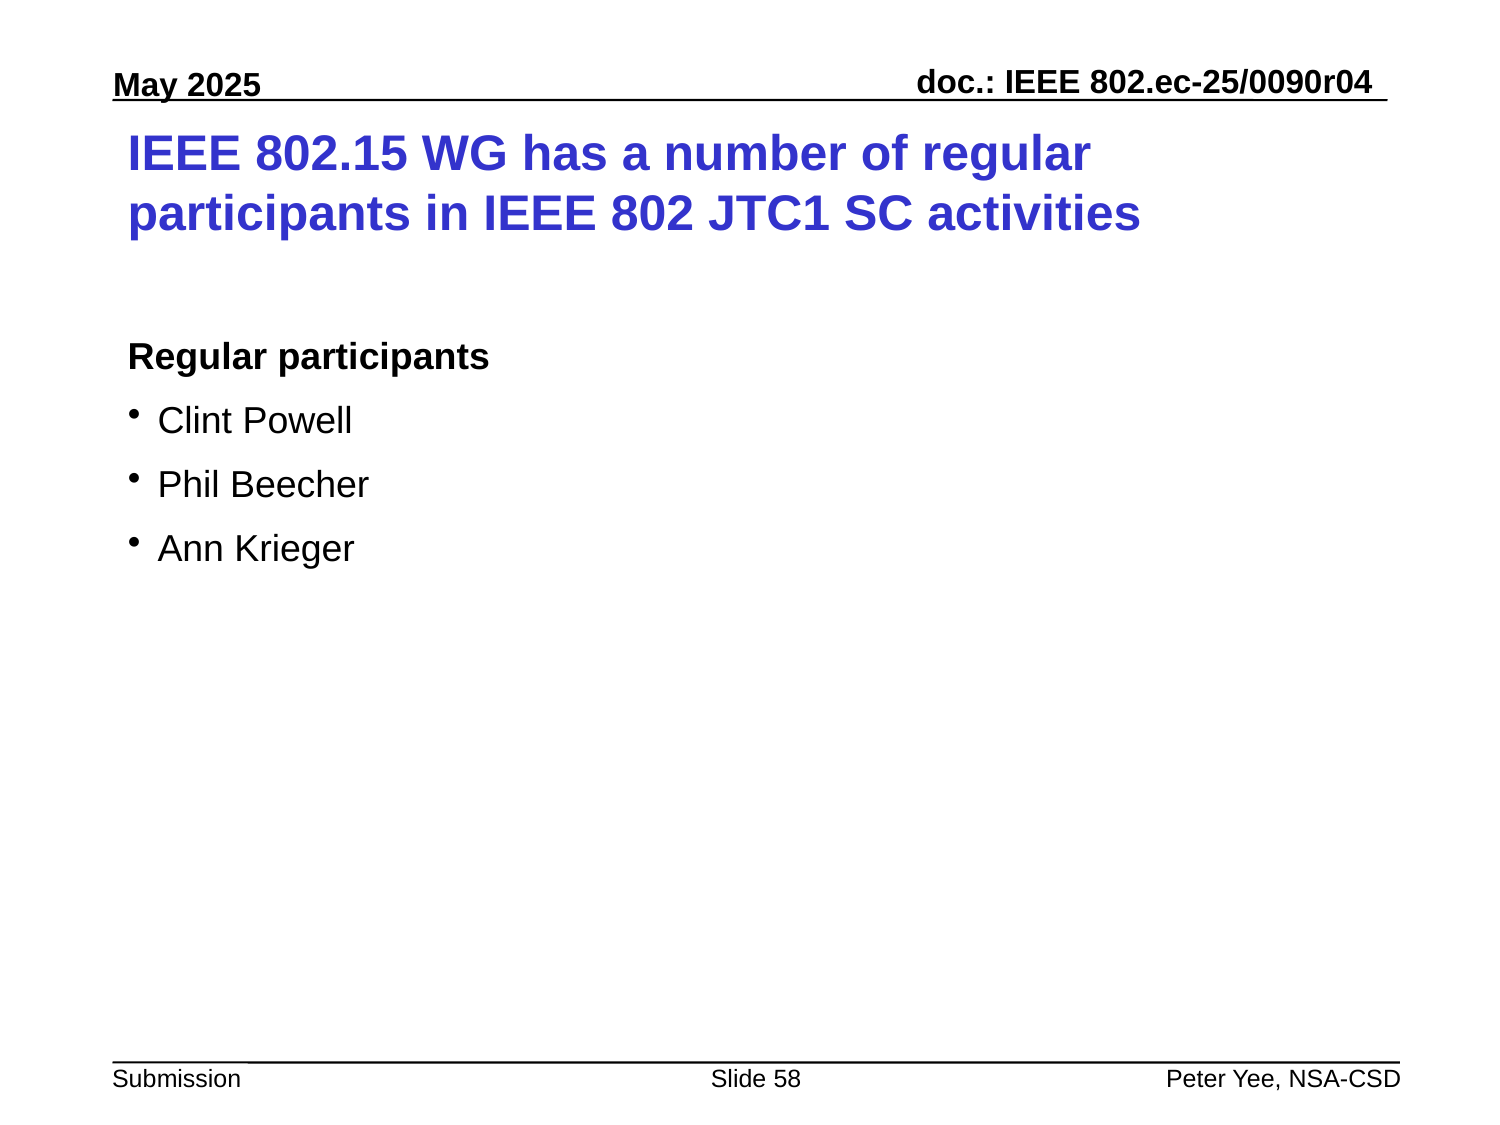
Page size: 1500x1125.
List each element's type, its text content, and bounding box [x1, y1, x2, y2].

title IEEE 802.15 WG has a number of regular participants in IEEE 802 JTC1 SC activities [112, 112, 1388, 288]
list Regular participants Clint Powell Phil Beecher Ann Krieger [112, 324, 1388, 1000]
slide_number Slide 58 [709, 1061, 803, 1093]
footer Peter Yee, NSA-CSD [1164, 1061, 1402, 1093]
